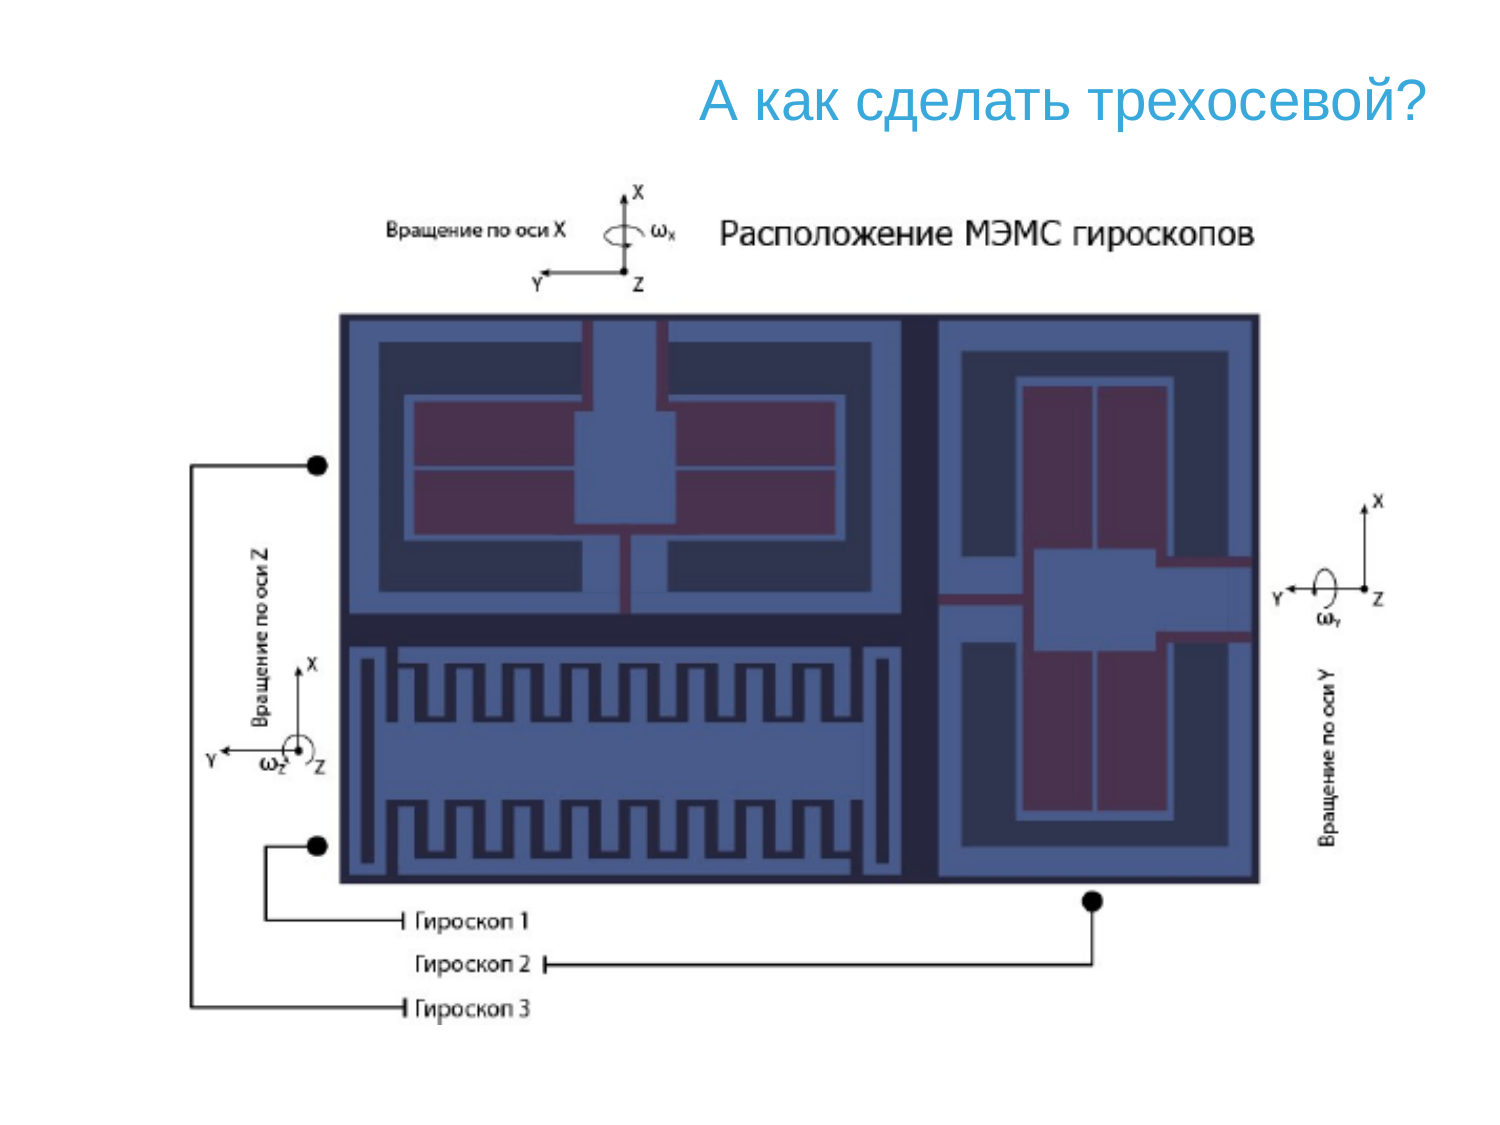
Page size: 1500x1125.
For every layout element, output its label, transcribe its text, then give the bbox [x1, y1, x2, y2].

picture [37, 162, 1425, 1026]
title А как сделать трехосевой? [699, 62, 1475, 134]
